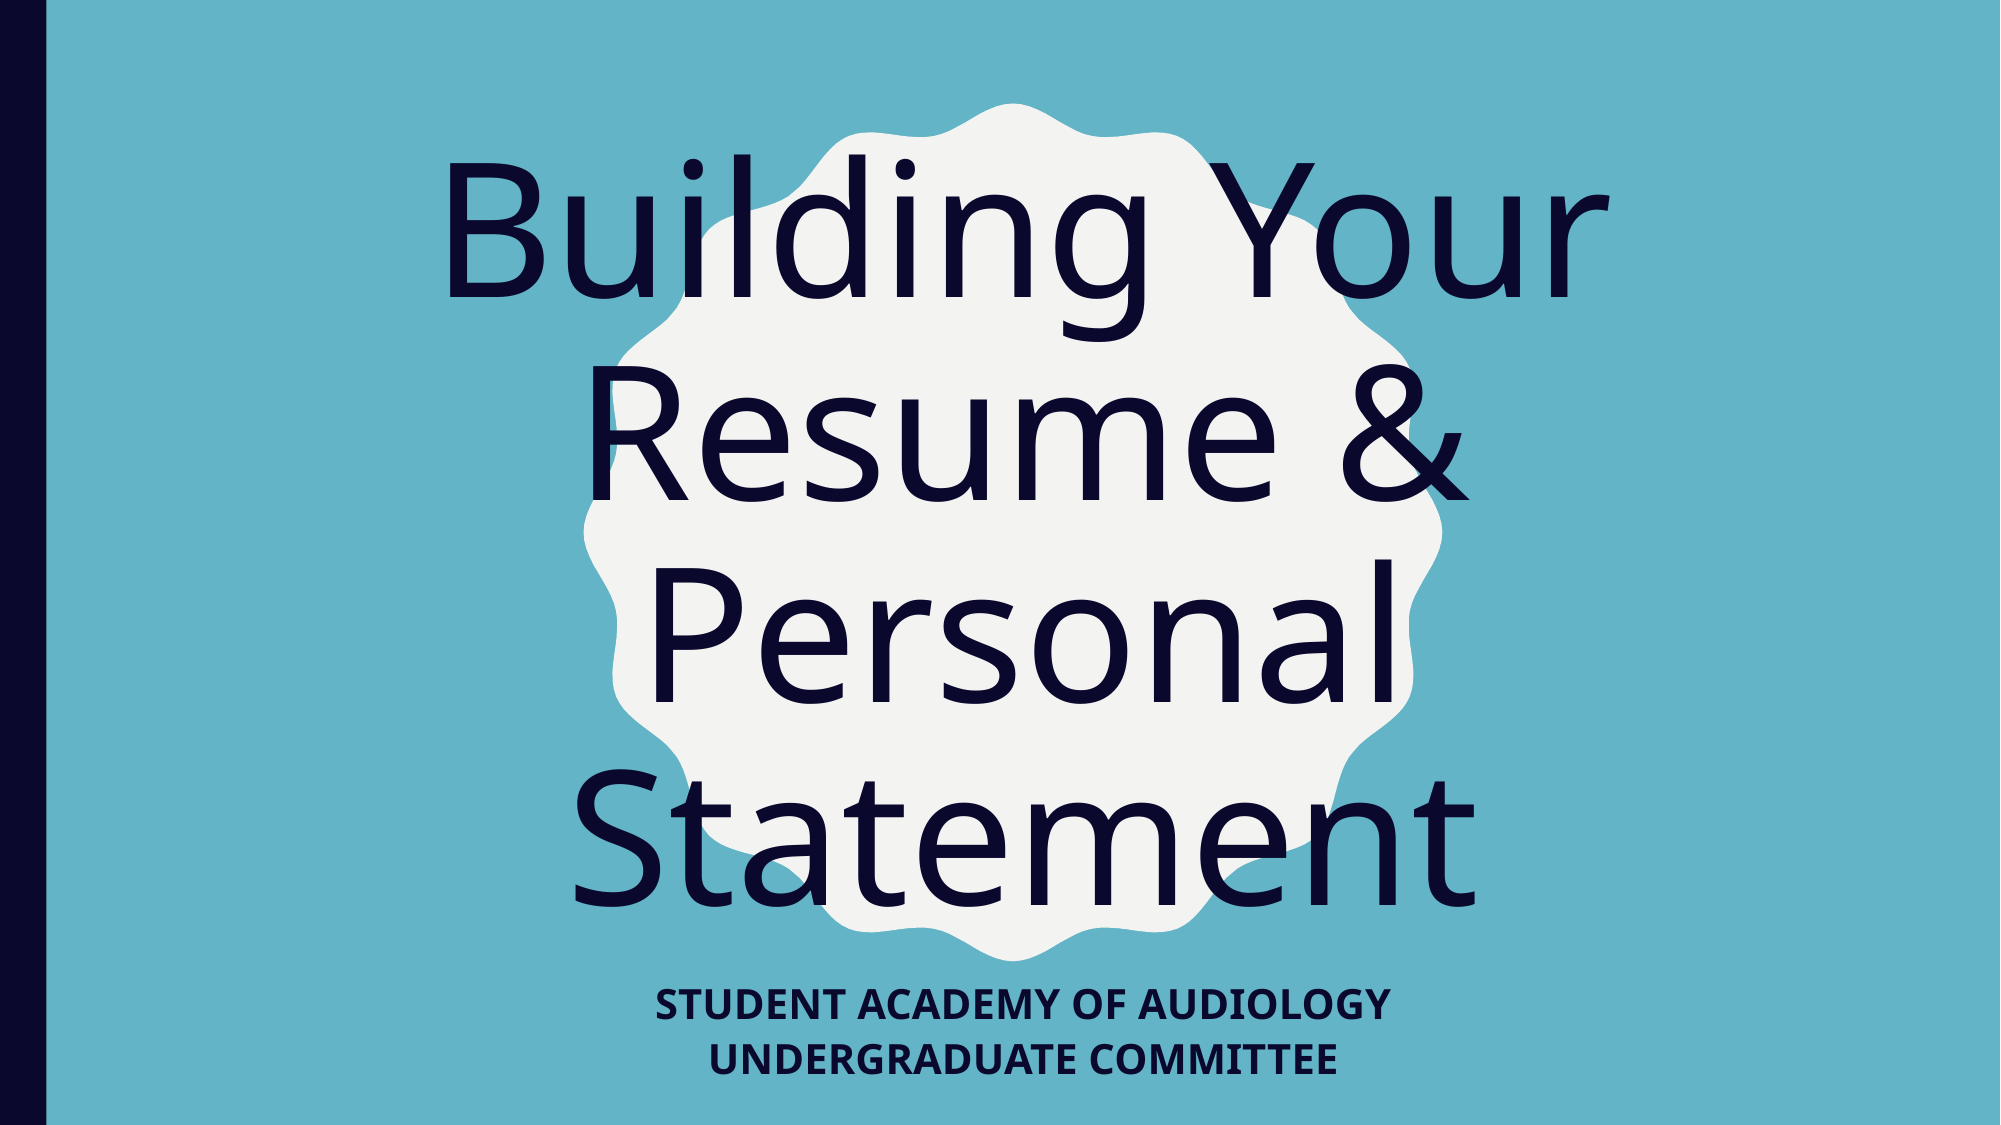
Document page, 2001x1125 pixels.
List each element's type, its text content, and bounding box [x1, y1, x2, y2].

title Building Your Resume & Personal Statement [176, 180, 1870, 902]
subtitle STUDENT ACADEMY OF AUDIOLOGY UNDERGRADUATE COMMITTEE [271, 980, 1776, 1101]
